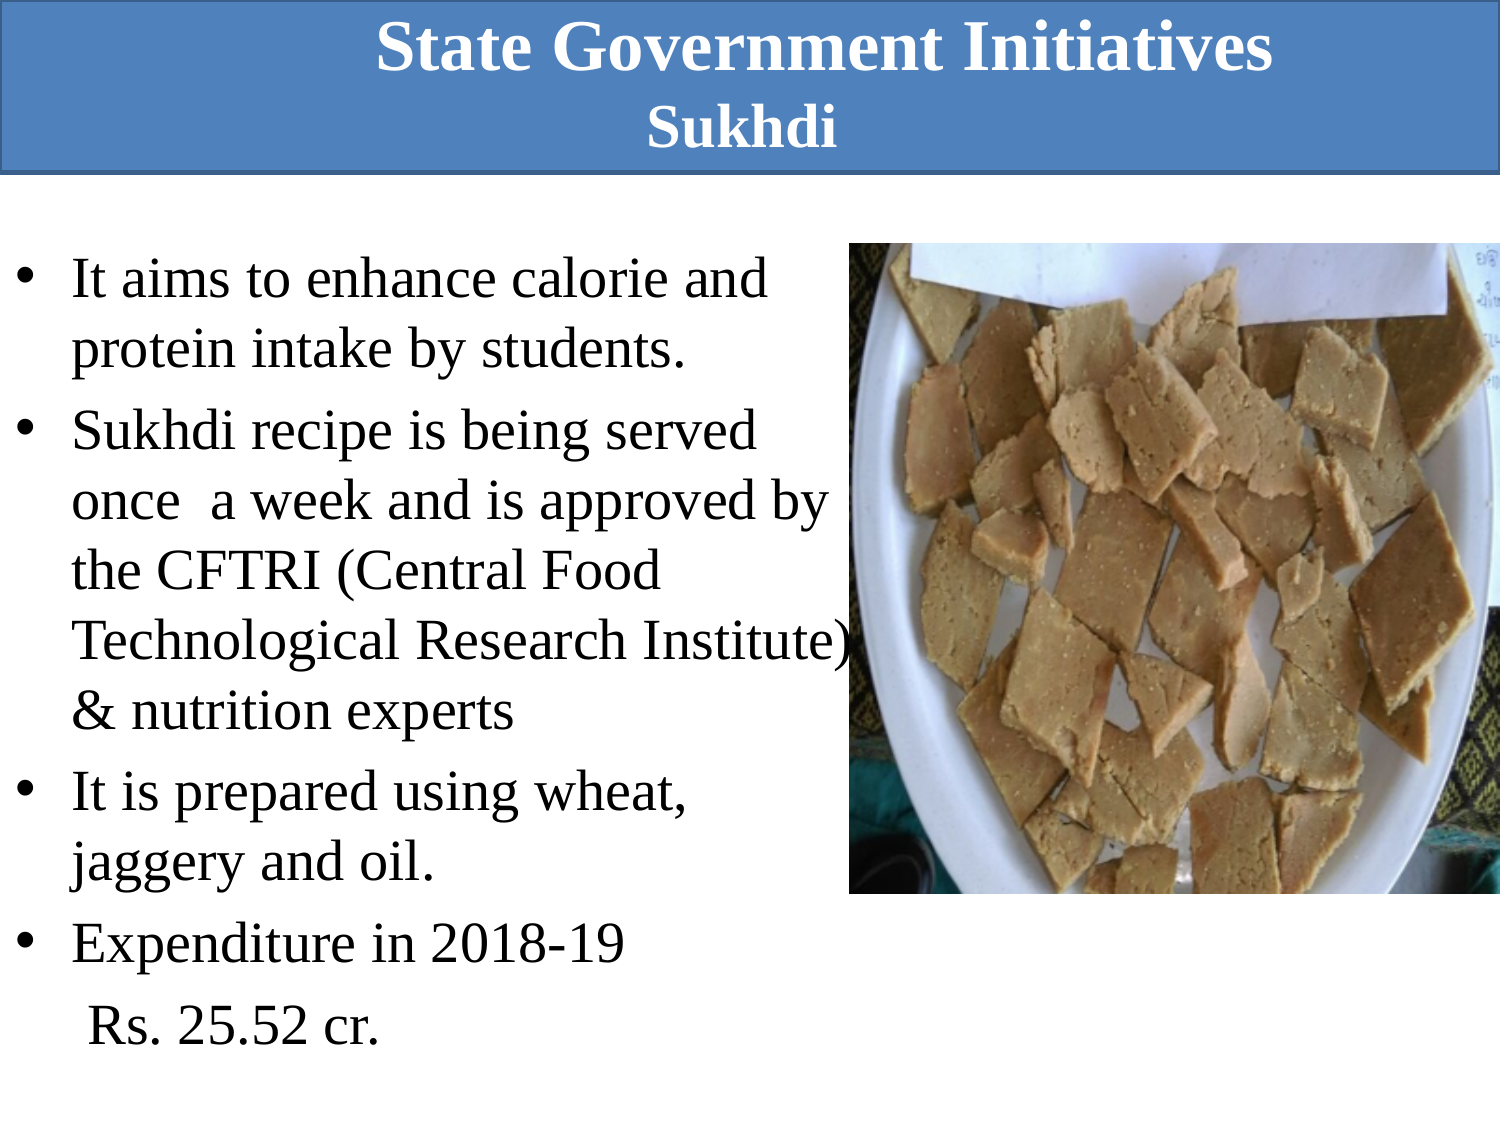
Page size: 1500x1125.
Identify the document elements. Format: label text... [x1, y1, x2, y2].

list It aims to enhance calorie and protein intake by students. Sukhdi recipe is being served once a week and is approved by the CFTRI (Central Food Technological Research Institute) & nutrition experts It is prepared using wheat, jaggery and oil. Expenditure in 2018-19 Rs. 25.52 cr. [0, 231, 880, 1125]
text_box State Government Initiatives Sukhdi [0, 0, 1500, 175]
picture [849, 243, 1500, 894]
